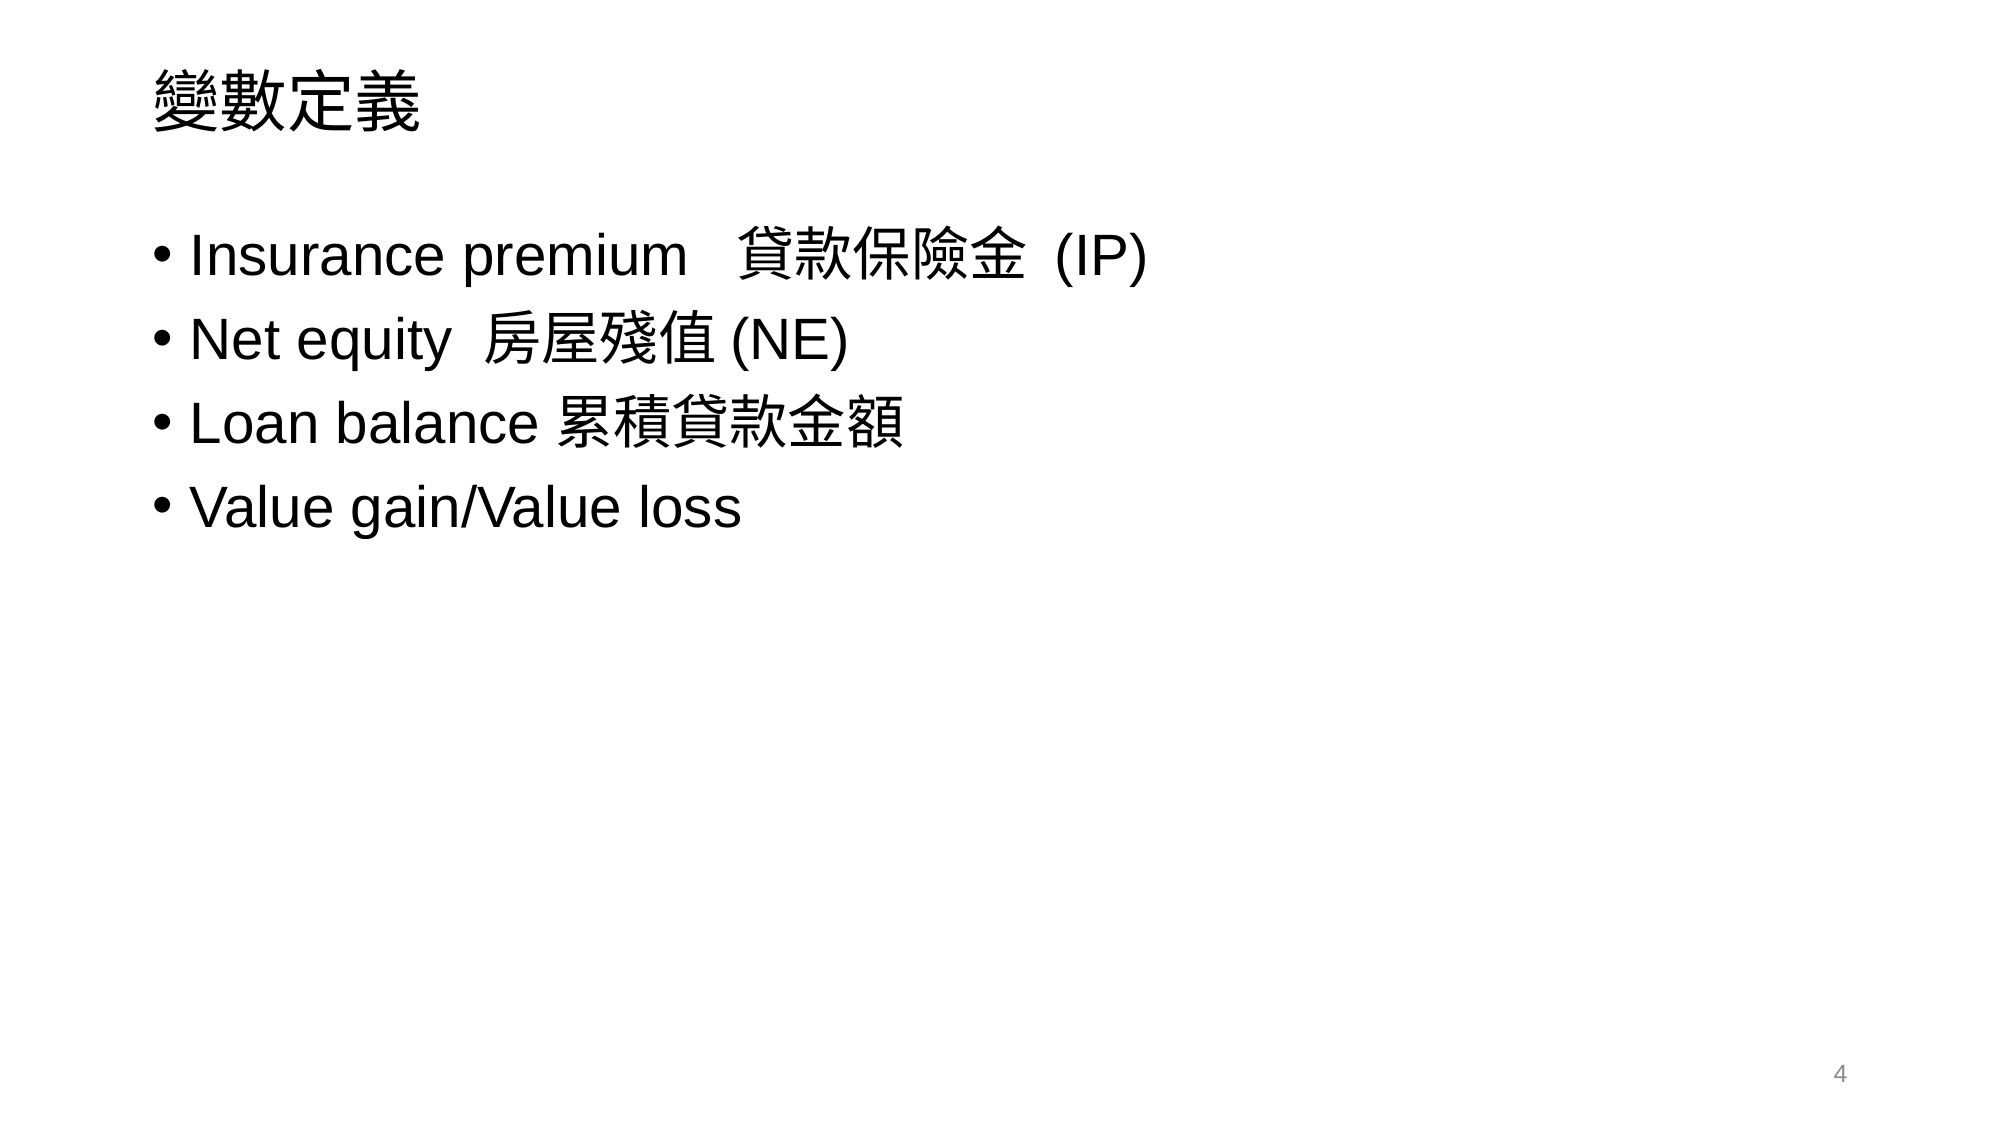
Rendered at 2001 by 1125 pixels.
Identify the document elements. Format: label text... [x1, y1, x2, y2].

title 變數定義 [137, 59, 1863, 149]
list Insurance premium 貸款保險金 (IP) Net equity 房屋殘值(NE) Loan balance累積貸款金額 Value gain/Value loss [137, 217, 1863, 1068]
slide_number 4 [1412, 1042, 1863, 1103]
